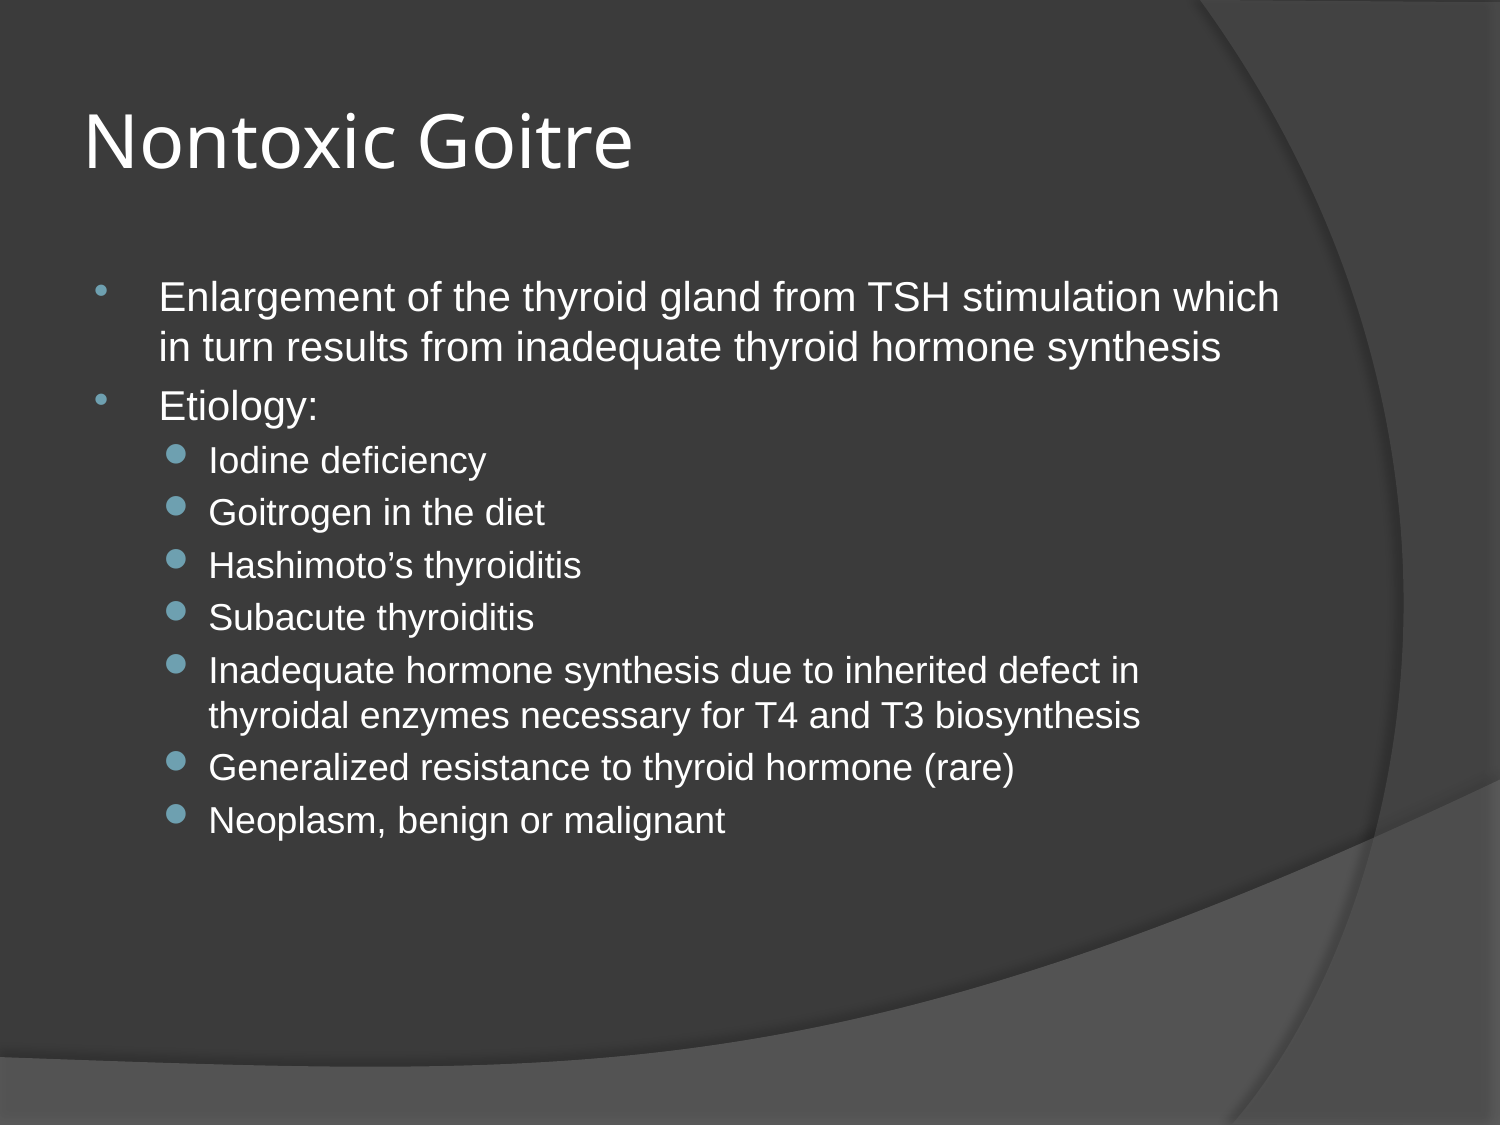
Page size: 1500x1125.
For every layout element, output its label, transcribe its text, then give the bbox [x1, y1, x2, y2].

list Enlargement of the thyroid gland from TSH stimulation which in turn results from inadequate thyroid hormone synthesis Etiology: Iodine deficiency Goitrogen in the diet Hashimoto’s thyroiditis Subacute thyroiditis Inadequate hormone synthesis due to inherited defect in thyroidal enzymes necessary for T4 and T3 biosynthesis Generalized resistance to thyroid hormone (rare) Neoplasm, benign or malignant [75, 262, 1300, 1005]
title Nontoxic Goitre [75, 45, 1300, 233]
